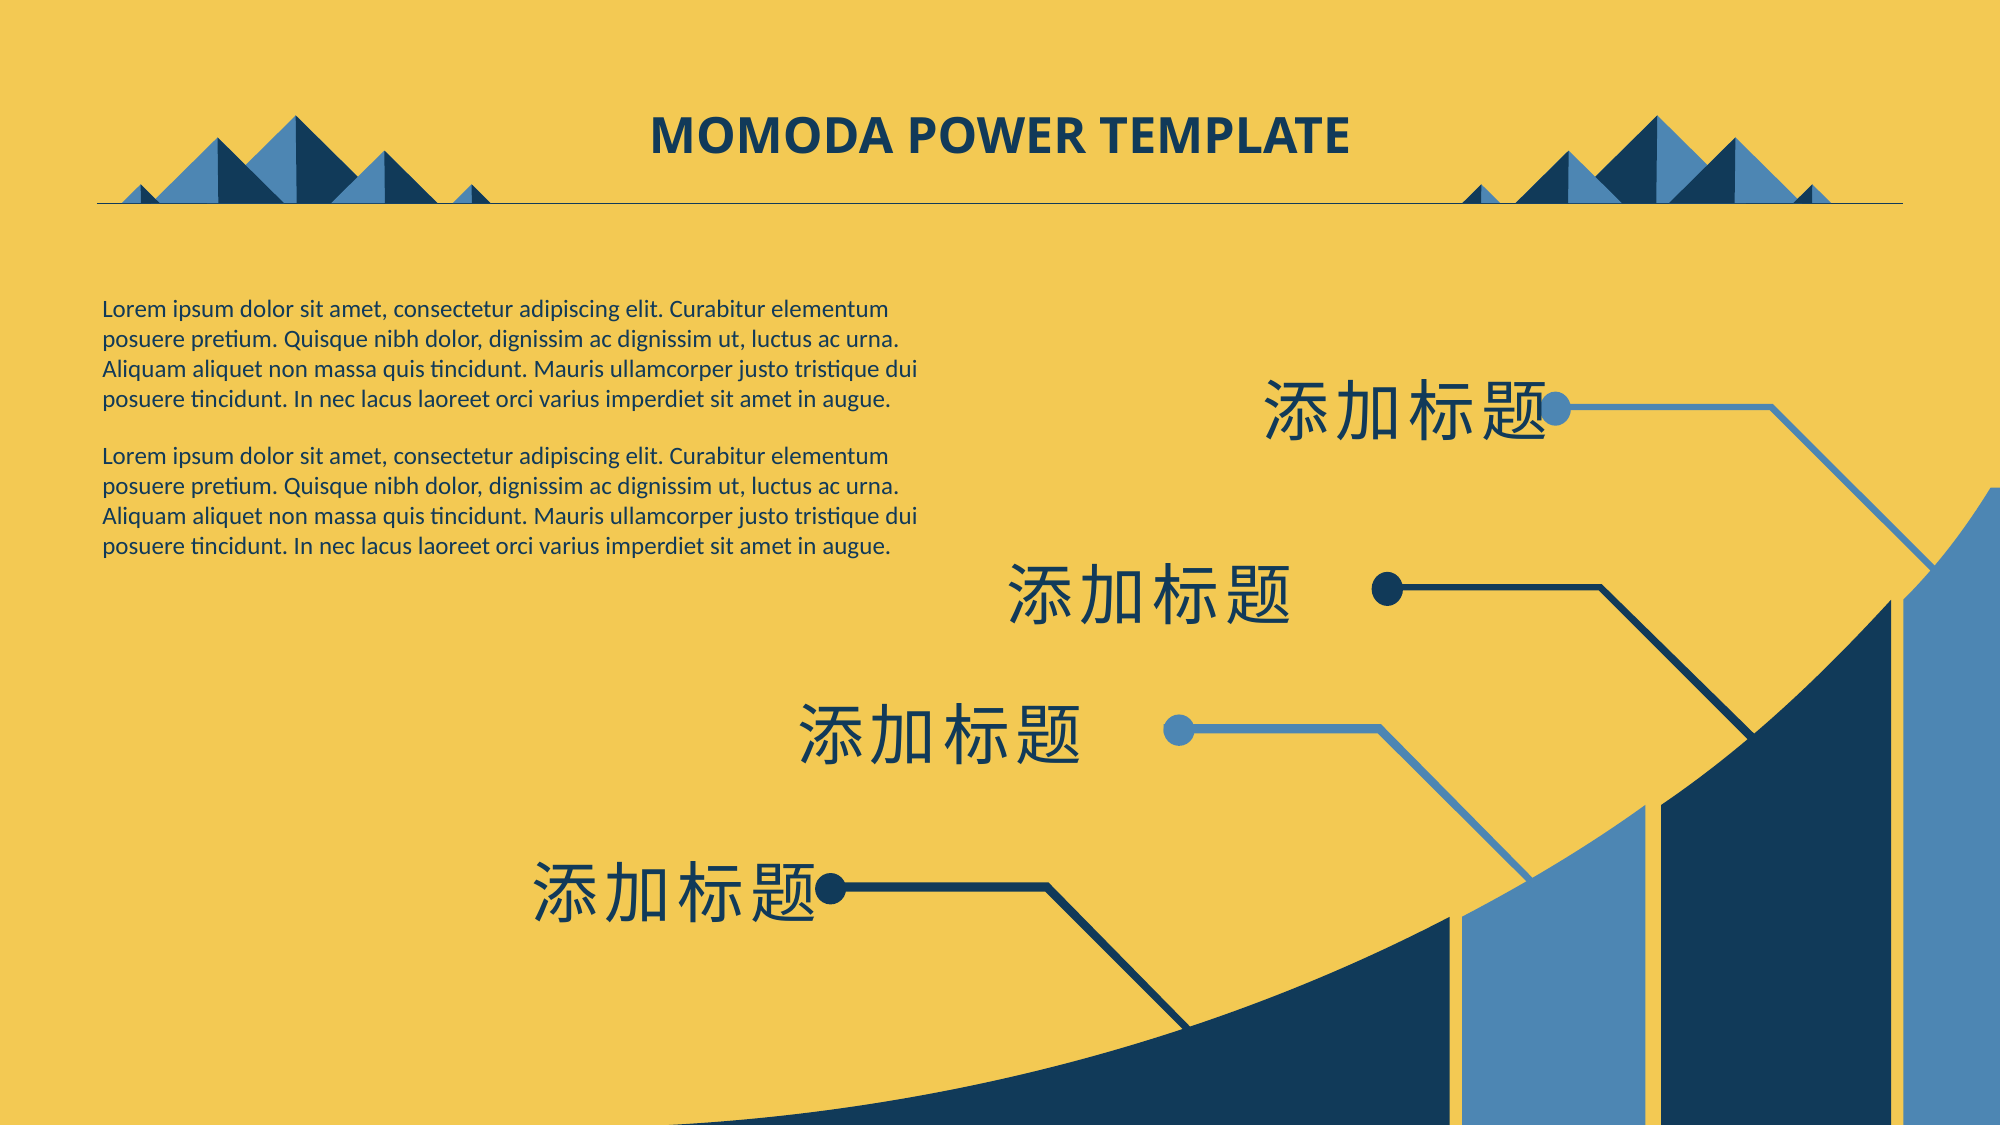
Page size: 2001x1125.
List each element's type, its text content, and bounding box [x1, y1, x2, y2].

text_box 添加标题 [516, 843, 832, 939]
text_box Lorem ipsum dolor sit amet, consectetur adipiscing elit. Curabitur elementum posuere pretium. Quisque nibh dolor, dignissim ac dignissim ut, luctus ac urna. Aliquam aliquet non massa quis tincidunt. Mauris ullamcorper justo tristique dui posuere tincidunt. In nec lacus laoreet orci varius imperdiet sit amet in augue. [87, 431, 968, 634]
text_box 添加标题 [991, 545, 1307, 641]
text_box [1371, 571, 1404, 606]
text_box [1903, 487, 2000, 1125]
text_box [832, 873, 847, 905]
text_box [1163, 714, 1195, 746]
text_box [845, 882, 1214, 1054]
text_box Lorem ipsum dolor sit amet, consectetur adipiscing elit. Curabitur elementum posuere pretium. Quisque nibh dolor, dignissim ac dignissim ut, luctus ac urna. Aliquam aliquet non massa quis tincidunt. Mauris ullamcorper justo tristique dui posuere tincidunt. In nec lacus laoreet orci varius imperdiet sit amet in augue. [87, 285, 968, 431]
text_box 添加标题 [1247, 360, 1564, 456]
text_box [1661, 599, 1892, 1125]
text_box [1462, 115, 1832, 204]
text_box [1403, 584, 1770, 756]
text_box [1564, 394, 1571, 423]
text_box [668, 916, 1450, 1125]
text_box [121, 115, 491, 204]
text_box [1571, 403, 1938, 575]
text_box MOMODA POWER TEMPLATE [636, 98, 1364, 170]
text_box [1194, 724, 1547, 895]
text_box 添加标题 [782, 685, 1098, 780]
text_box [1462, 804, 1646, 1125]
